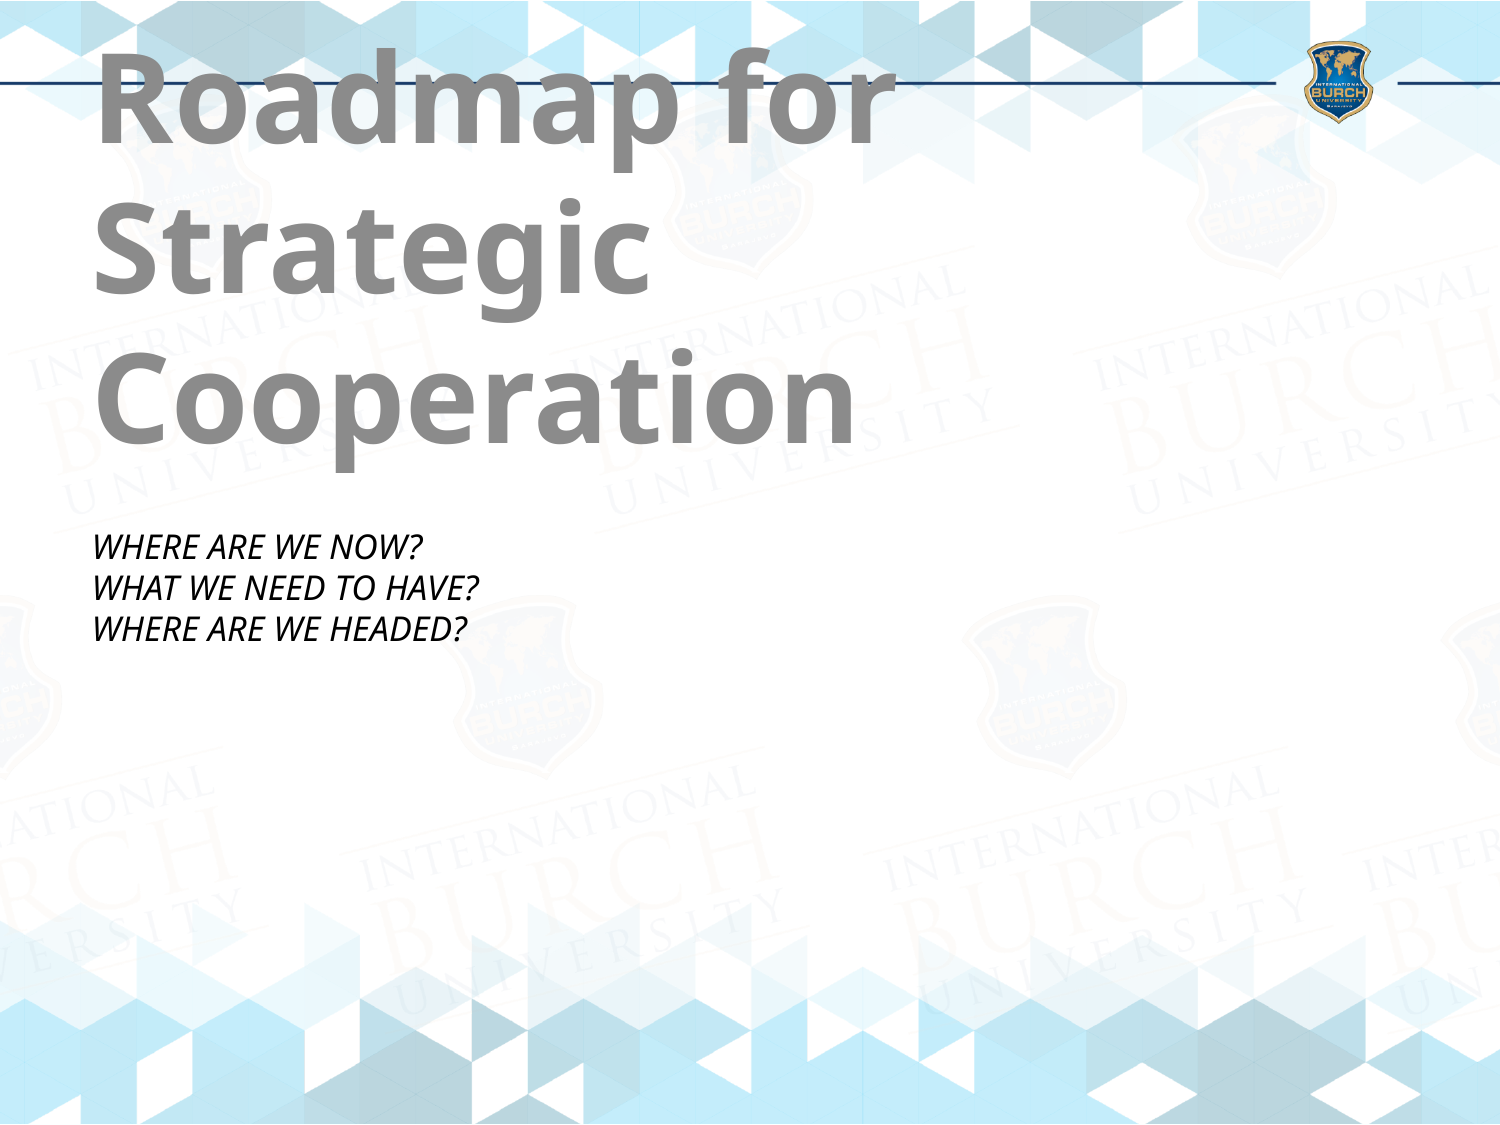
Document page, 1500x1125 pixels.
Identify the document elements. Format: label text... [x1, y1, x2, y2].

title Where are we now? What we need to have? Where are we headed? [76, 476, 1475, 700]
picture [0, 1, 1500, 1124]
list Roadmap for Strategic Cooperation [76, 230, 1424, 477]
